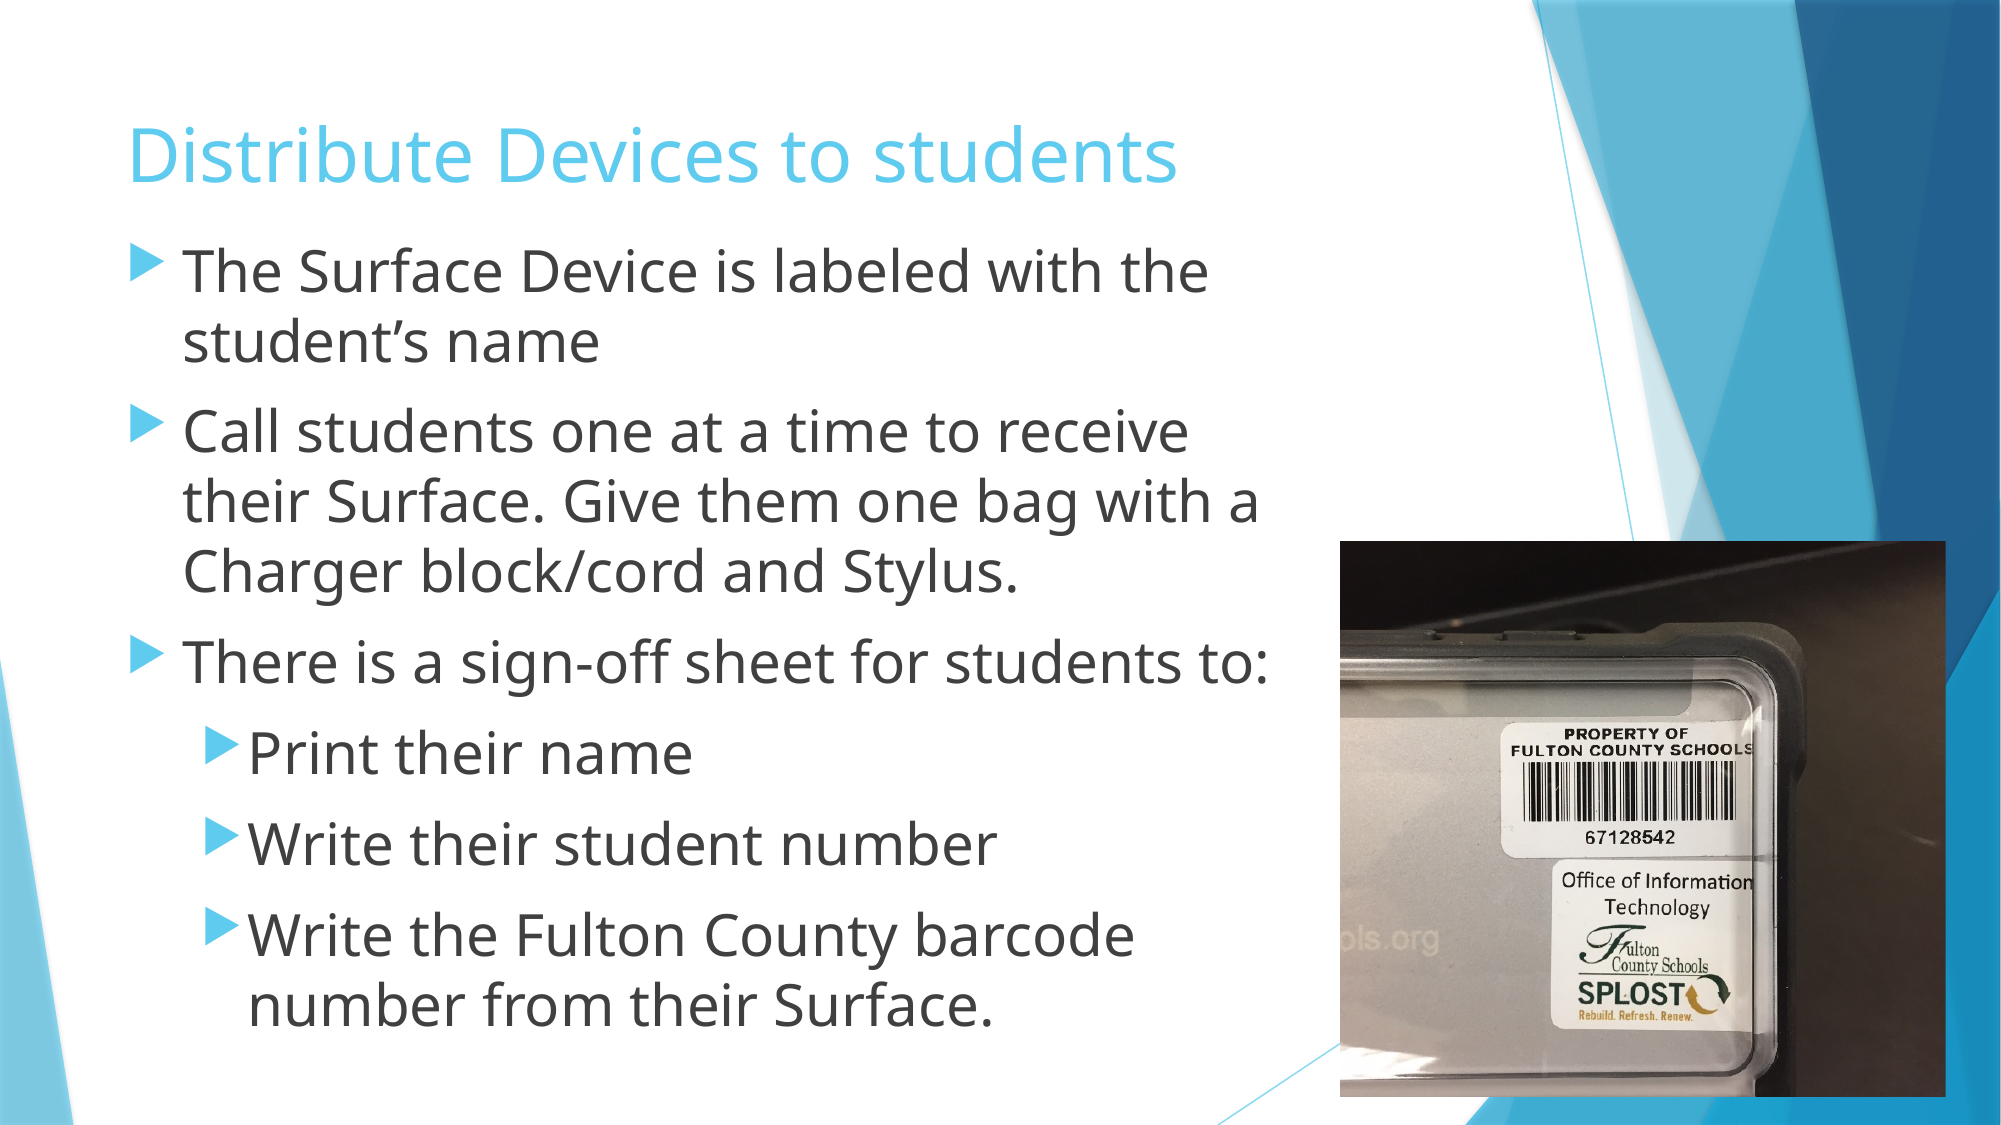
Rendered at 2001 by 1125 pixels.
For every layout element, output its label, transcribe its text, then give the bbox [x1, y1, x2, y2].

title Distribute Devices to students [111, 99, 1522, 317]
picture [1339, 540, 1946, 1098]
list The Surface Device is labeled with the student’s name Call students one at a time to receive their Surface. Give them one bag with a Charger block/cord and Stylus. There is a sign-off sheet for students to: Print their name Write their student number Write the Fulton County barcode number from their Surface. [111, 226, 1321, 989]
